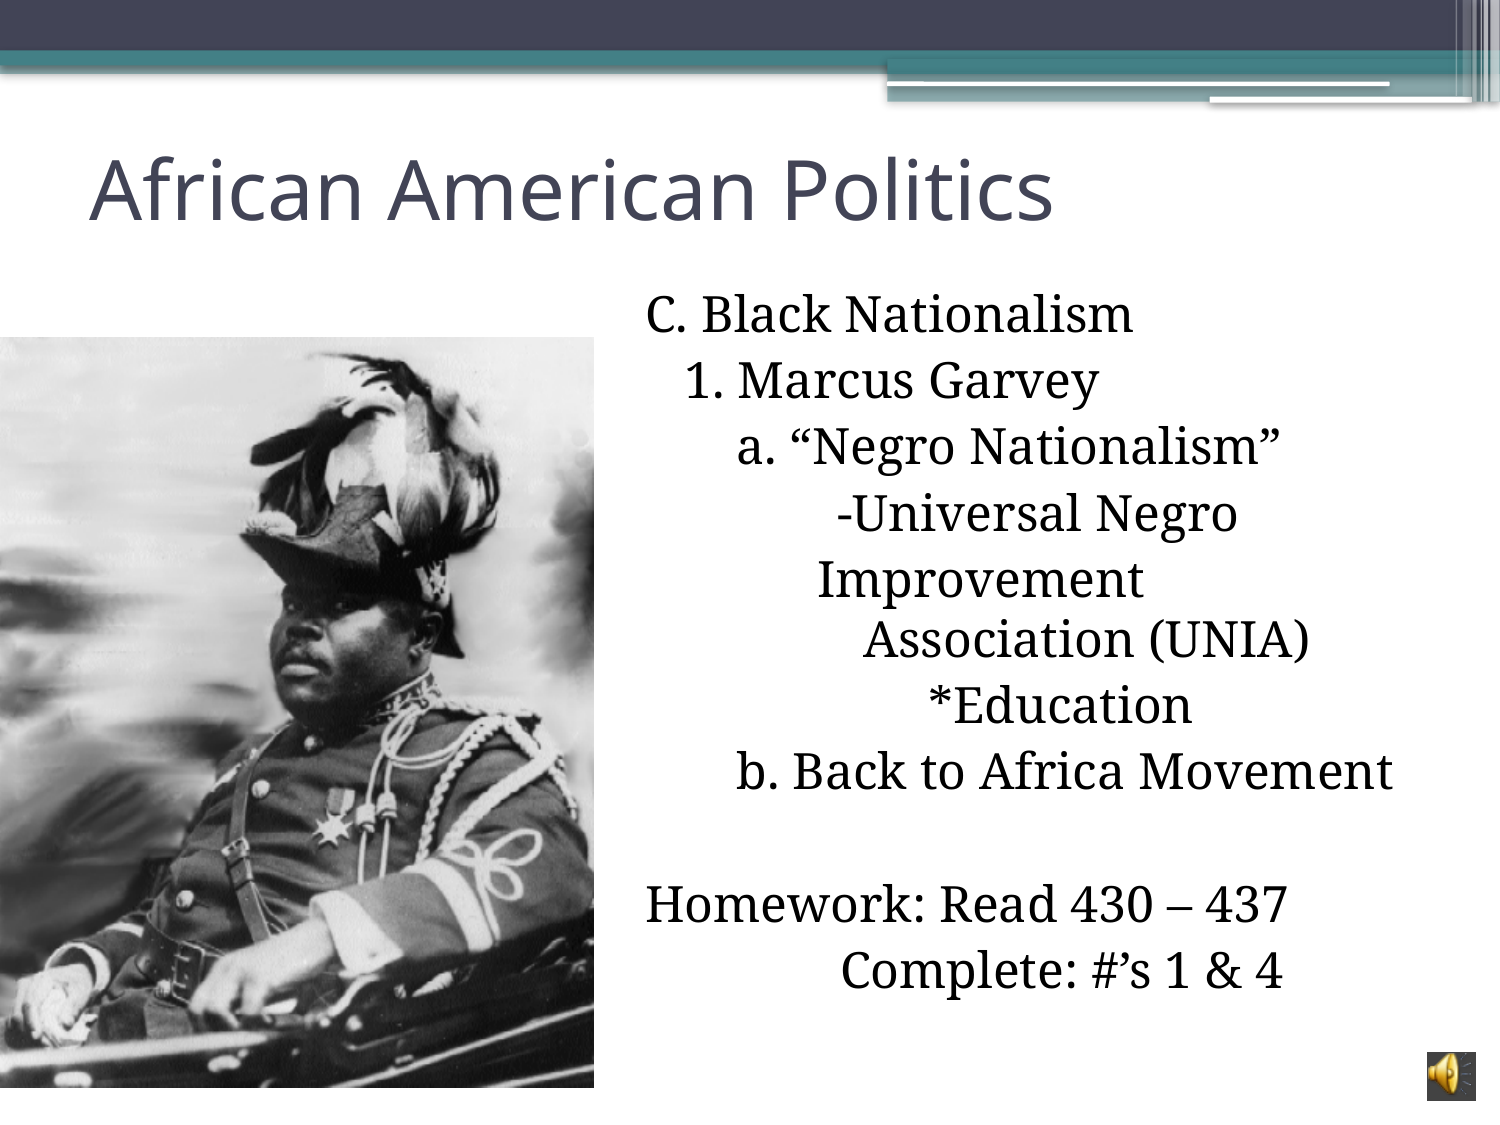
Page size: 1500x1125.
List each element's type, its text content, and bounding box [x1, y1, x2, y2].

picture [1426, 1051, 1477, 1102]
title African American Politics [75, 99, 1425, 275]
picture [0, 337, 594, 1088]
list C. Black Nationalism 1. Marcus Garvey a. “Negro Nationalism” -Universal Negro Improvement Association (UNIA) *Education b. Back to Africa Movement Homework: Read 430 – 437 Complete: #’s 1 & 4 [612, 275, 1475, 1112]
